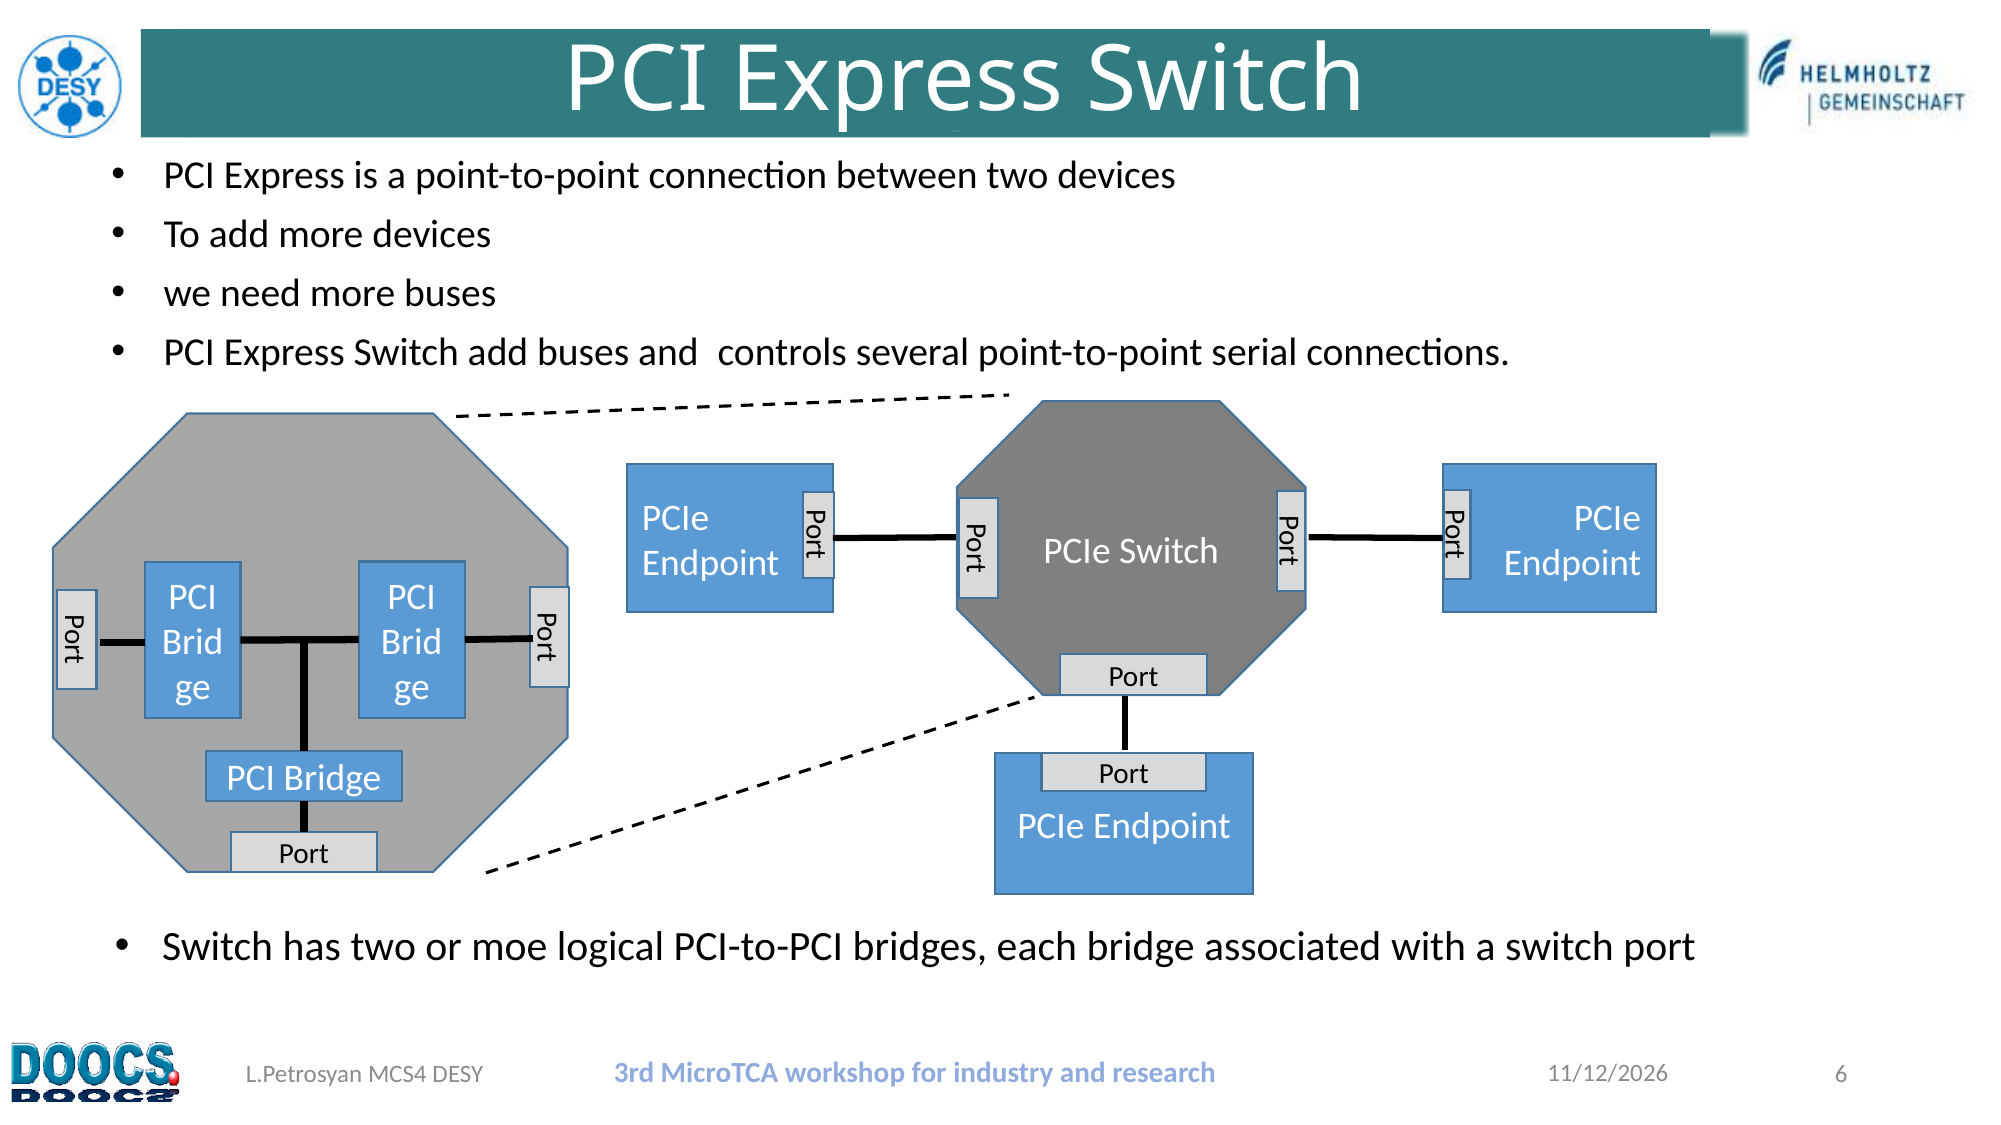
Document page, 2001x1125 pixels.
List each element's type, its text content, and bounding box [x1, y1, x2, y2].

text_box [26, 394, 1035, 873]
title PCI Express [140, 29, 1710, 138]
picture [10, 1008, 183, 1102]
text_box Switch has two or moe logical PCI-to-PCI bridges, each bridge associated with a switch port [100, 911, 1750, 977]
list PCI Express is a point-to-point connection between two devices To add more devices we need more buses PCI Express Switch add buses and controls several point-to-point serial connections. [96, 146, 1822, 384]
slide_number 6 [1412, 1042, 1863, 1103]
picture [17, 35, 123, 138]
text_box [1412, 463, 1656, 613]
picture [1749, 31, 1975, 135]
text_box PCI Express Switch [189, 38, 1743, 132]
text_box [1035, 401, 1342, 695]
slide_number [182, 30, 1710, 138]
footer L.Petrosyan MCS4 DESY 3rd MicroTCA workshop for industry and research [230, 1040, 1533, 1101]
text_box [994, 752, 1253, 894]
